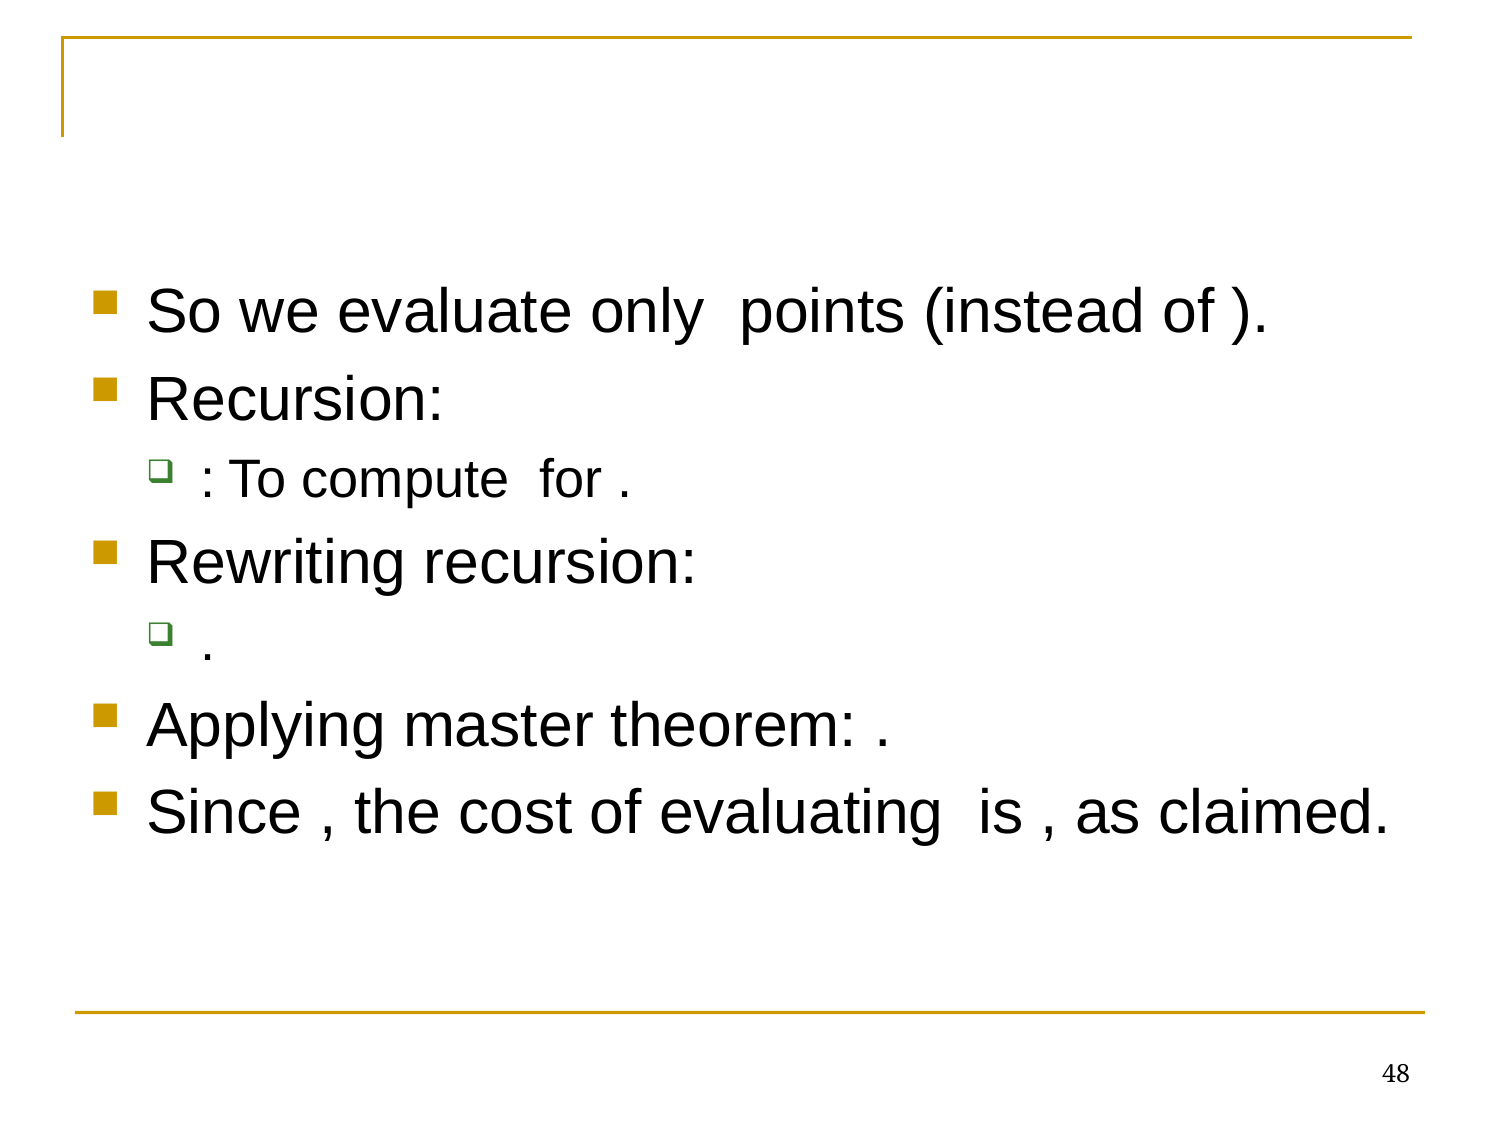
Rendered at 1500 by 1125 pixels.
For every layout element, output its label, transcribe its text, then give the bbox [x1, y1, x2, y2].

slide_number 48 [1074, 1024, 1425, 1100]
